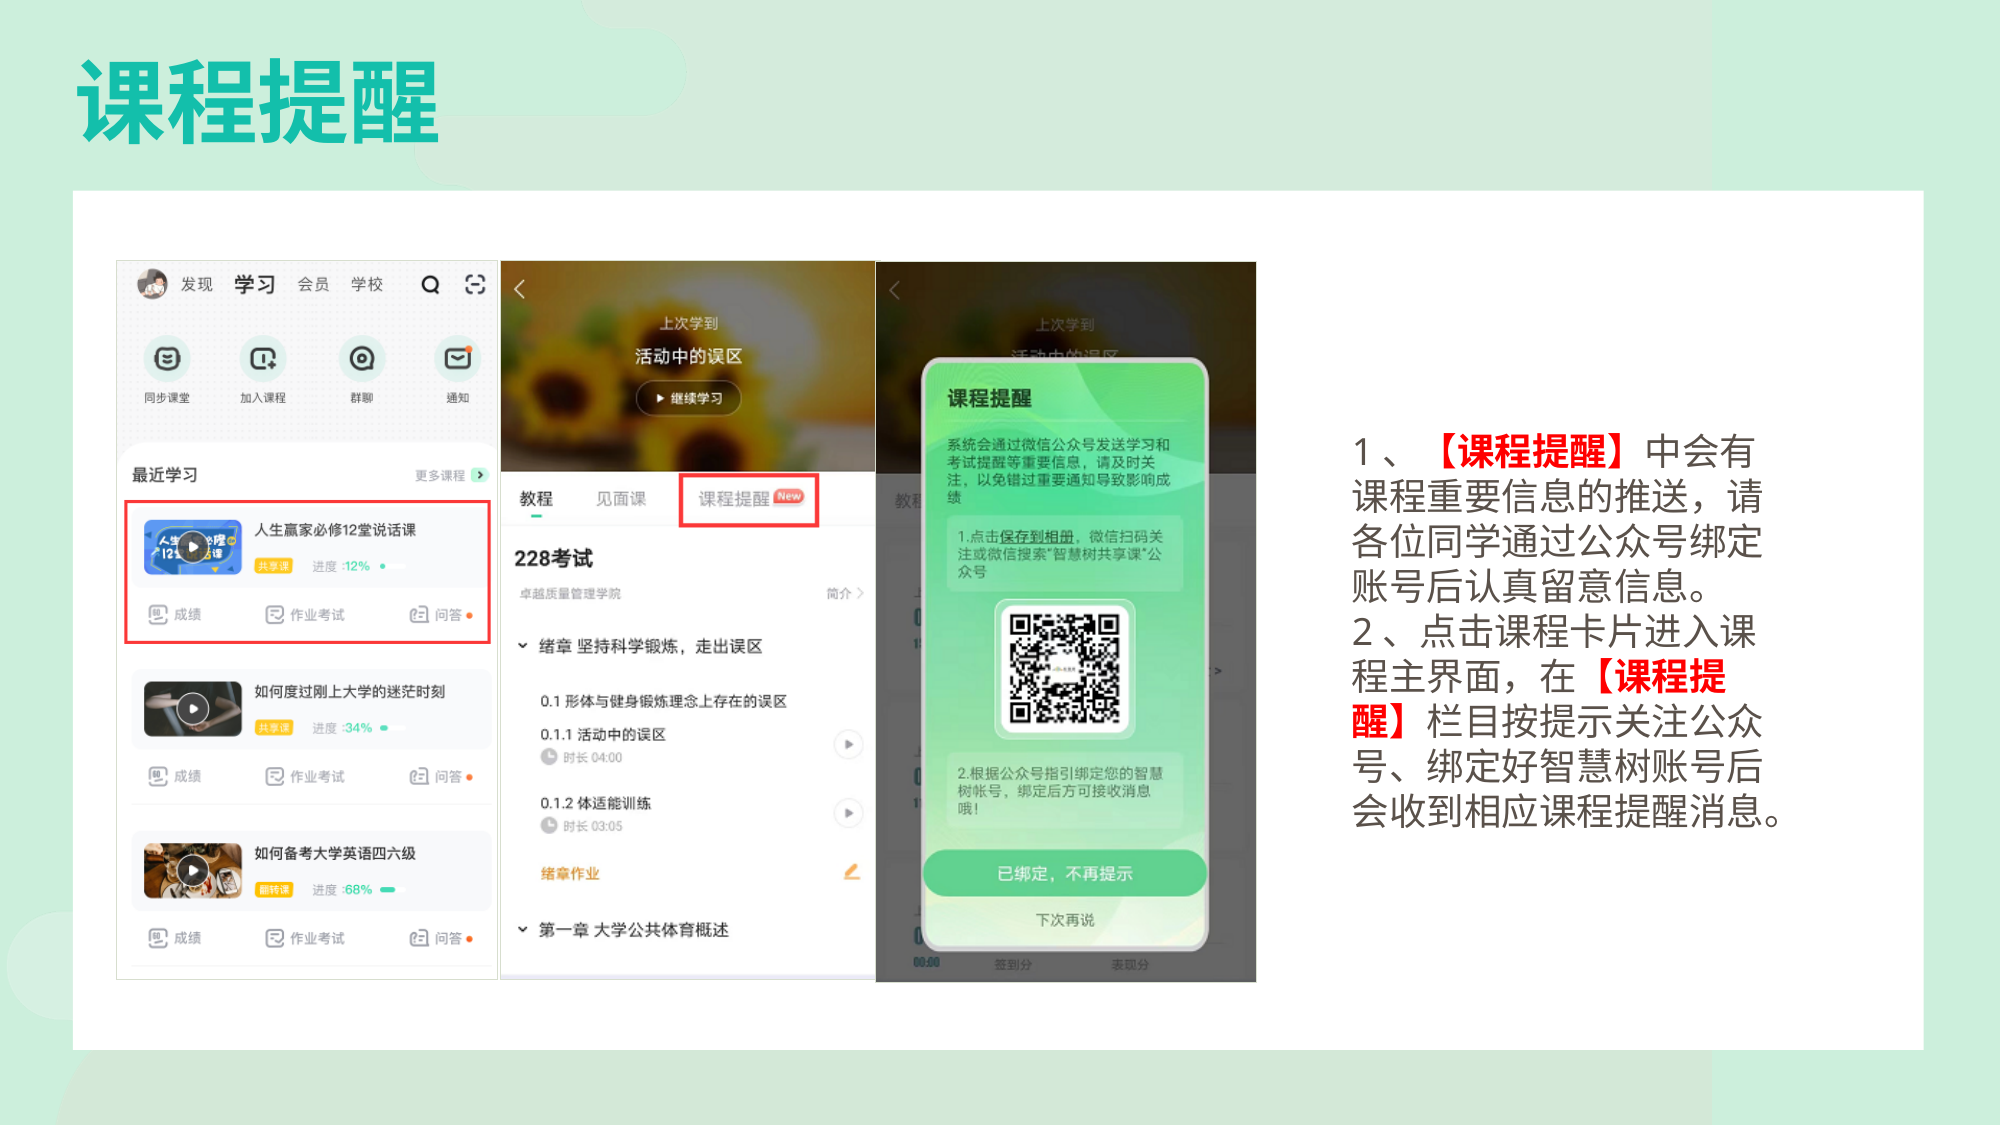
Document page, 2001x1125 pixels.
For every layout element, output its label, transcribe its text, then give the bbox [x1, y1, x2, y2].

picture [500, 260, 1257, 984]
text_box 课程提醒 [59, 37, 1080, 163]
picture [116, 260, 498, 980]
text_box 1、【课程提醒】中会有课程重要信息的推送，请各位同学通过公众号绑定账号后认真留意信息。 2、点击课程卡片进入课程主界面，在【课程提醒】栏目按提示关注公众号、绑定好智慧树账号后会收到相应课程提醒消息。 [1337, 420, 1796, 841]
text_box [72, 190, 1925, 1051]
